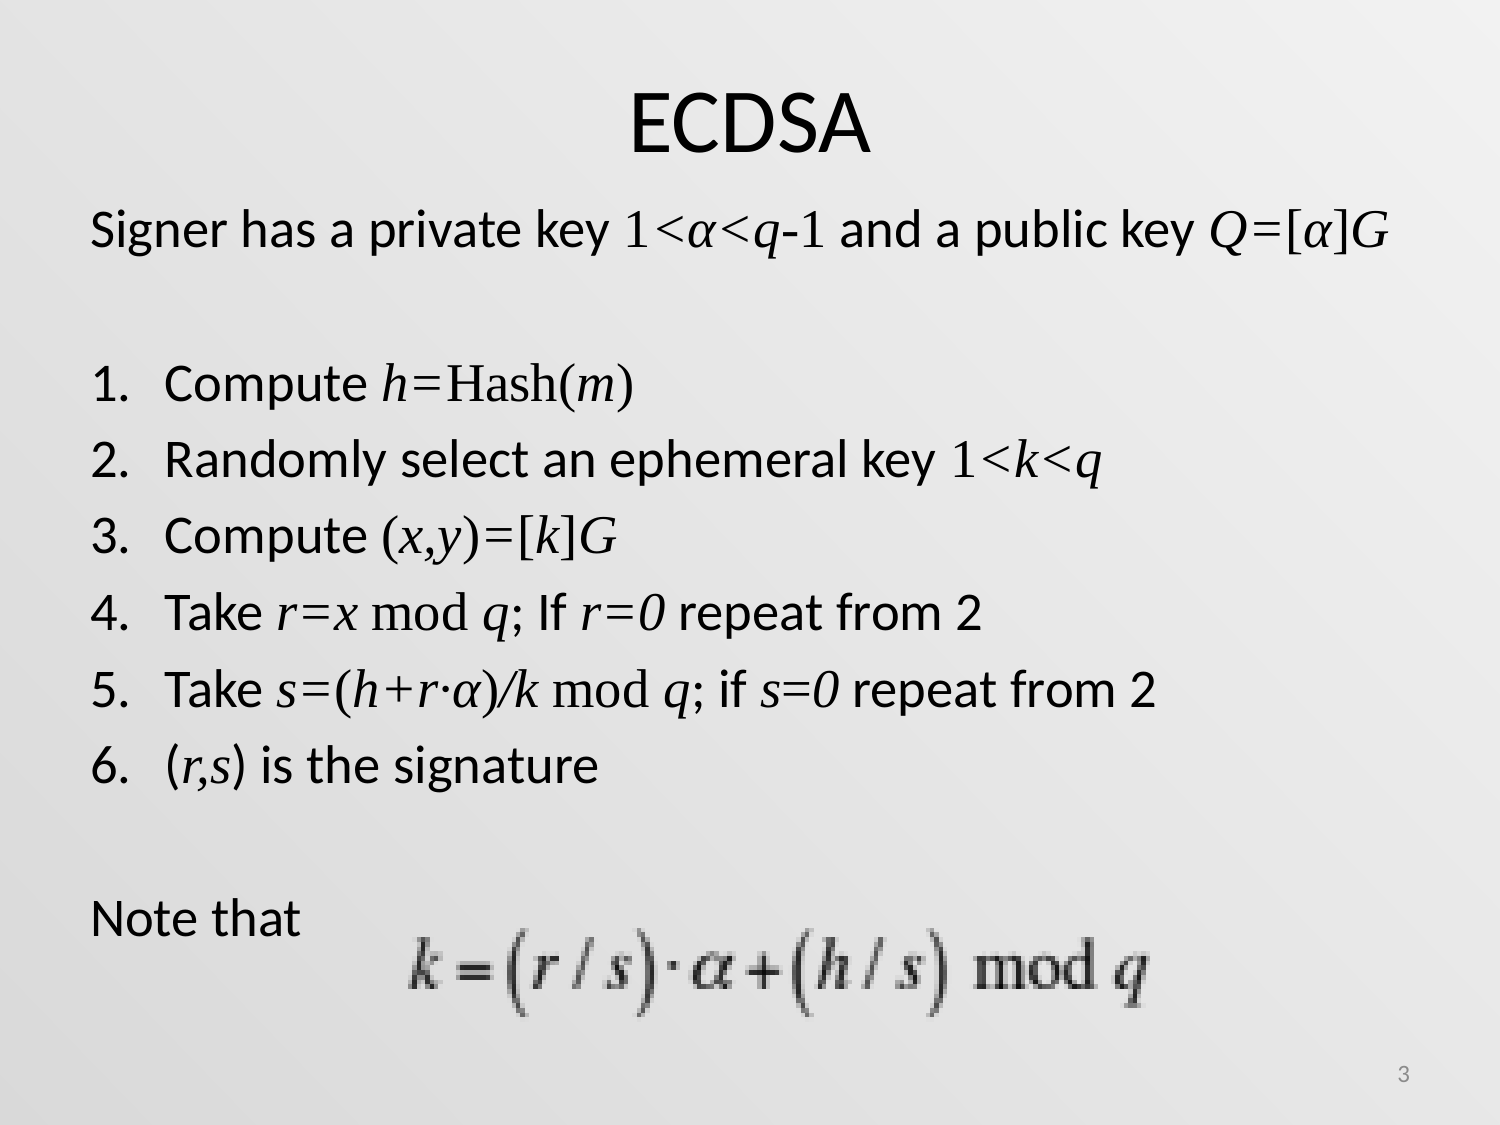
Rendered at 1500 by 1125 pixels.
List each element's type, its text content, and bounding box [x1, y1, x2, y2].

list Signer has a private key 1<α<q-1 and a public key Q=[α]G Compute h=Hash(m) Randomly select an ephemeral key 1<k<q Compute (x,y)=[k]G Take r=x mod q; If r=0 repeat from 2 Take s=(h+r·α)/k mod q; if s=0 repeat from 2 (r,s) is the signature Note that [75, 185, 1425, 1005]
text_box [399, 913, 1151, 1023]
title ECDSA [75, 45, 1425, 185]
slide_number 3 [1074, 1042, 1425, 1103]
